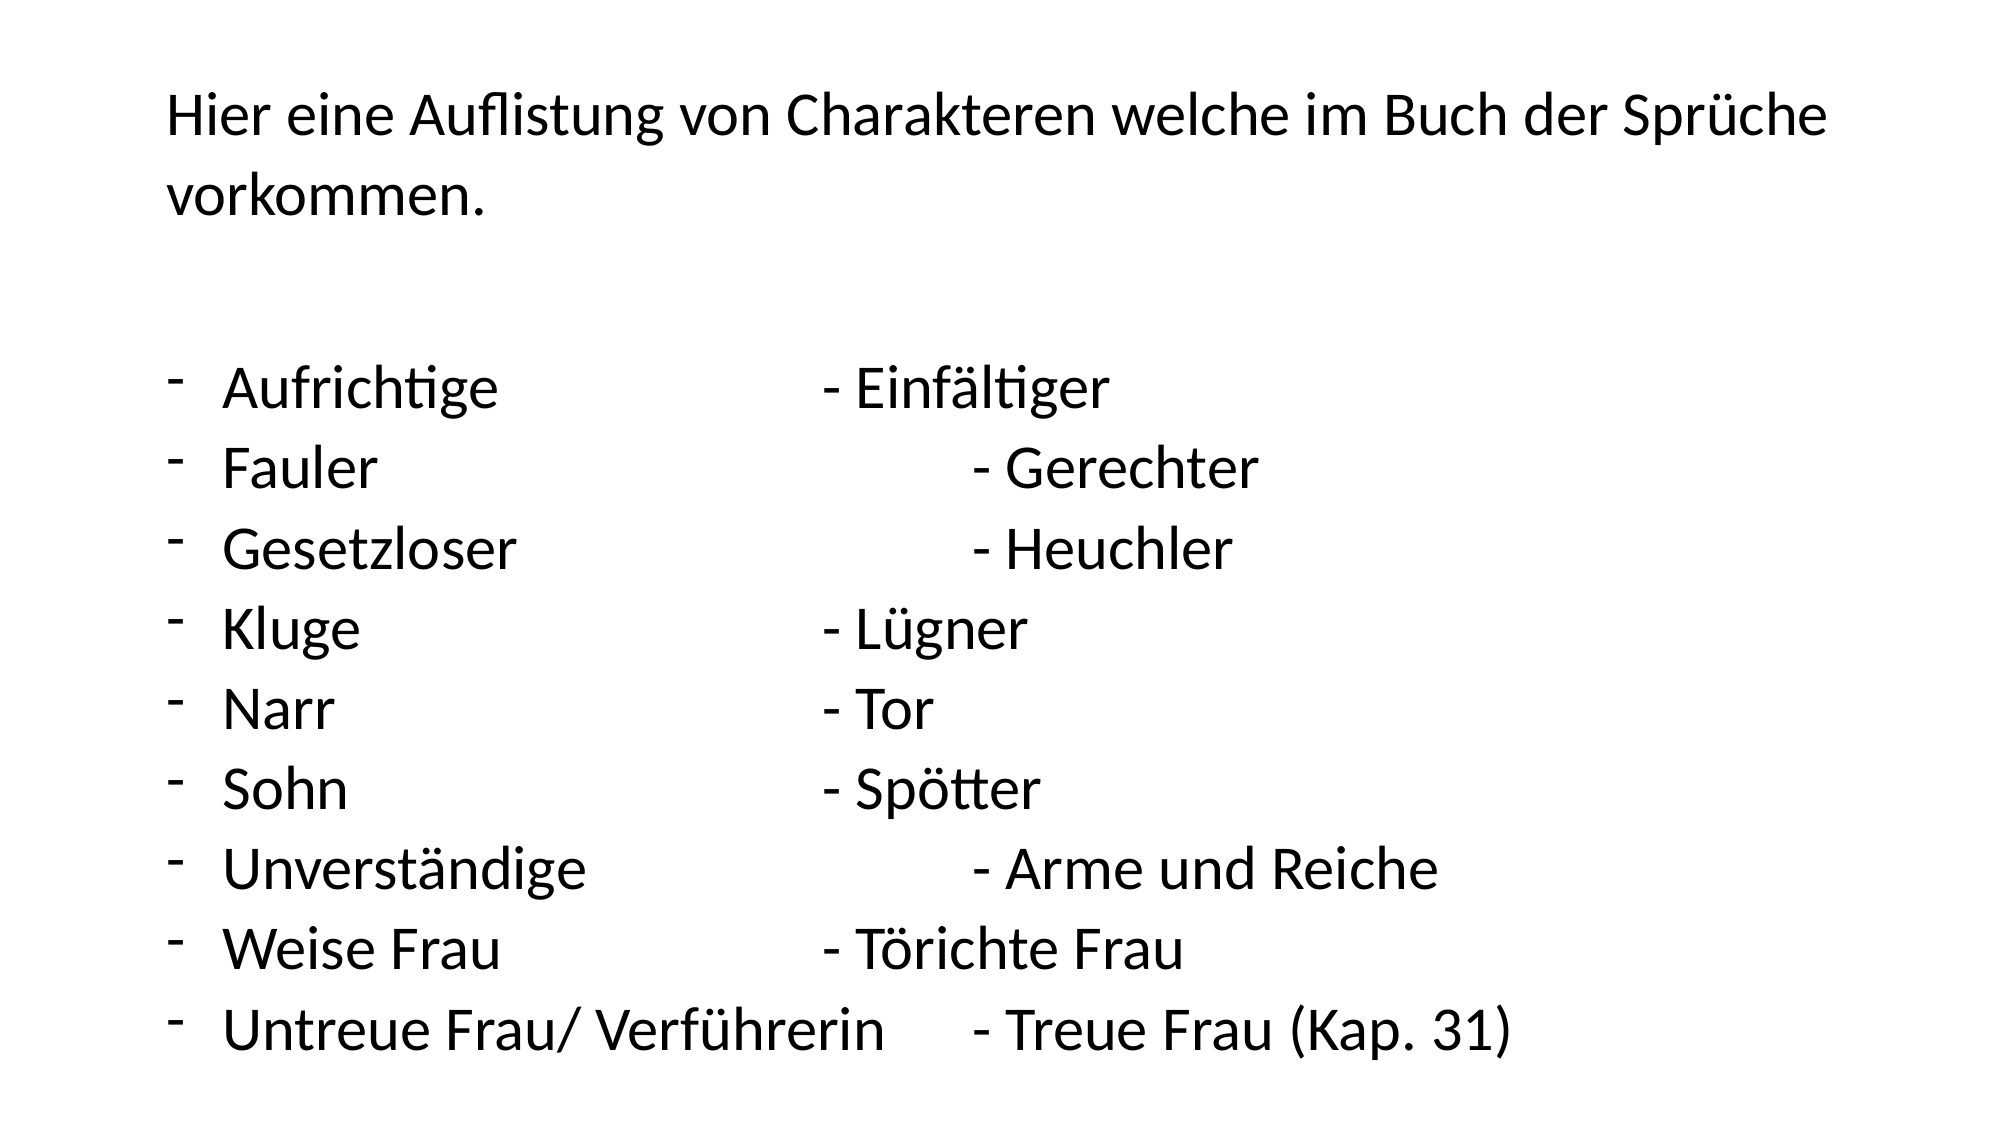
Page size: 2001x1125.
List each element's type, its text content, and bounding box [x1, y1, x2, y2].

text_box Hier eine Auflistung von Charakteren welche im Buch der Sprüche vorkommen. Aufrichtige - Einfältiger Fauler - Gerechter Gesetzloser - Heuchler Kluge - Lügner Narr - Tor Sohn - Spötter Unverständige - Arme und Reiche Weise Frau - Törichte Frau Untreue Frau/ Verführerin - Treue Frau (Kap. 31) [151, 60, 1934, 1070]
